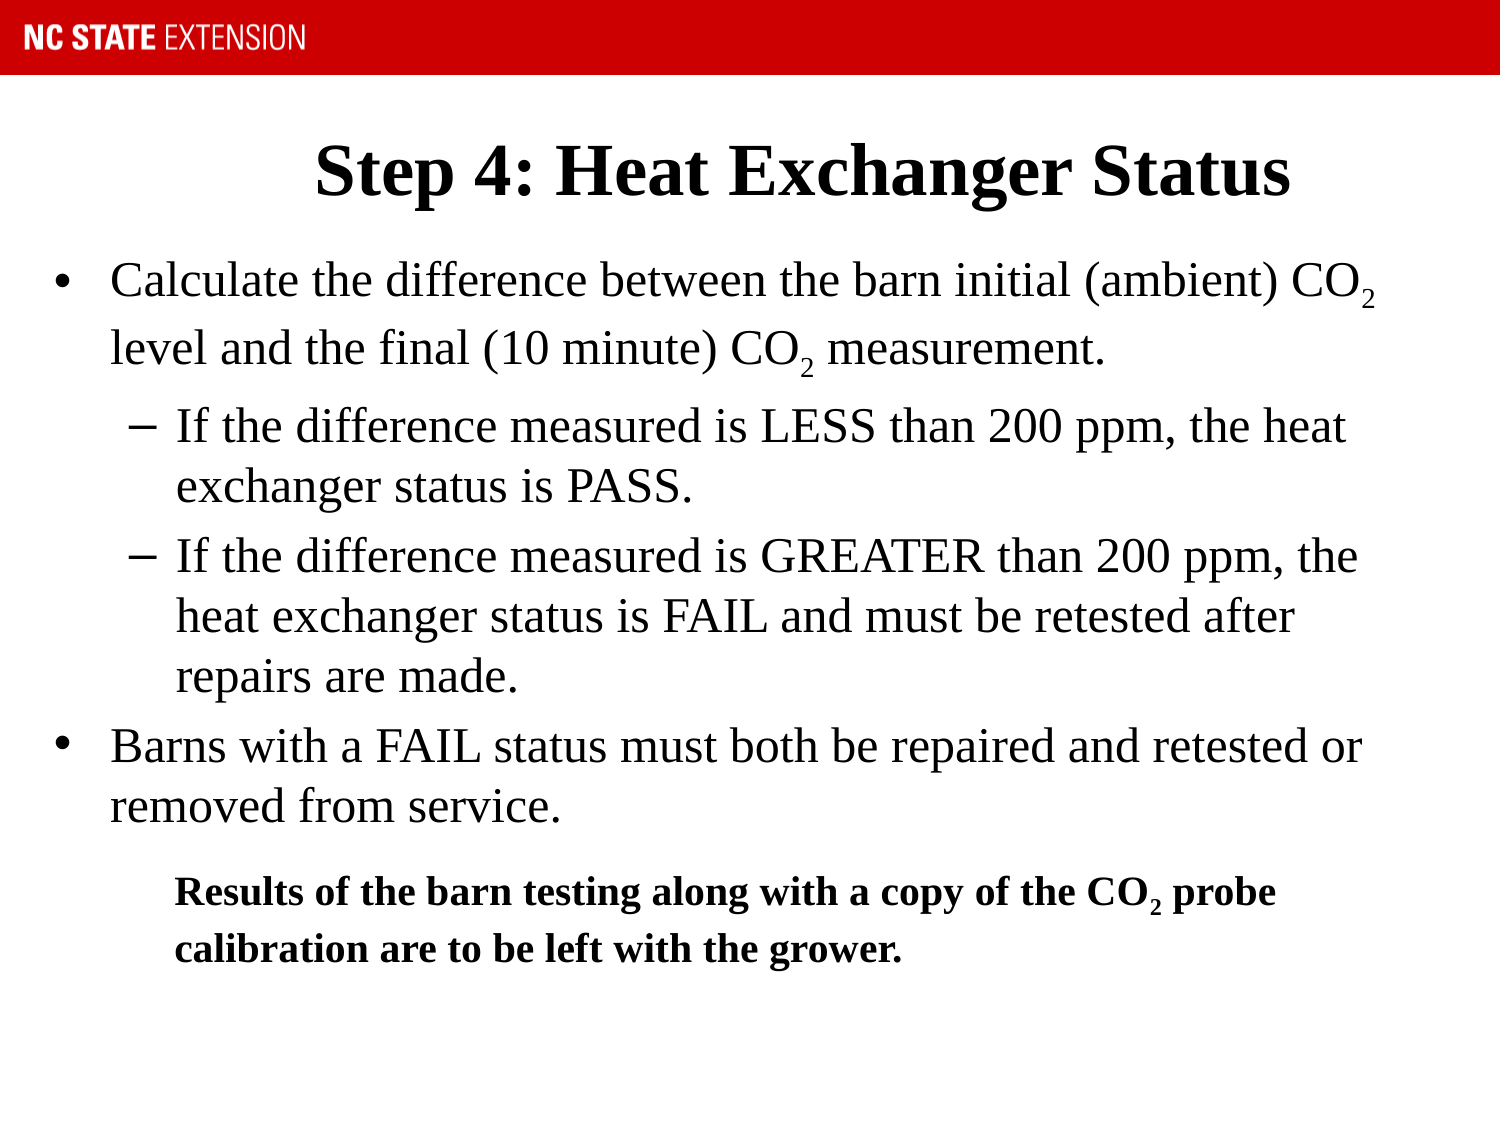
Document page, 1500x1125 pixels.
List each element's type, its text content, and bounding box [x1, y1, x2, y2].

title Step 4: Heat Exchanger Status [187, 66, 1420, 238]
text_box Results of the barn testing along with a copy of the CO2 probe calibration are to be left with the grower. [159, 856, 1448, 978]
list Calculate the difference between the barn initial (ambient) CO2 level and the final (10 minute) CO2 measurement. If the difference measured is LESS than 200 ppm, the heat exchanger status is PASS. If the difference measured is GREATER than 200 ppm, the heat exchanger status is FAIL and must be retested after repairs are made. Barns with a FAIL status must both be repaired and retested or removed from service. [38, 238, 1420, 852]
picture [0, 0, 1500, 75]
